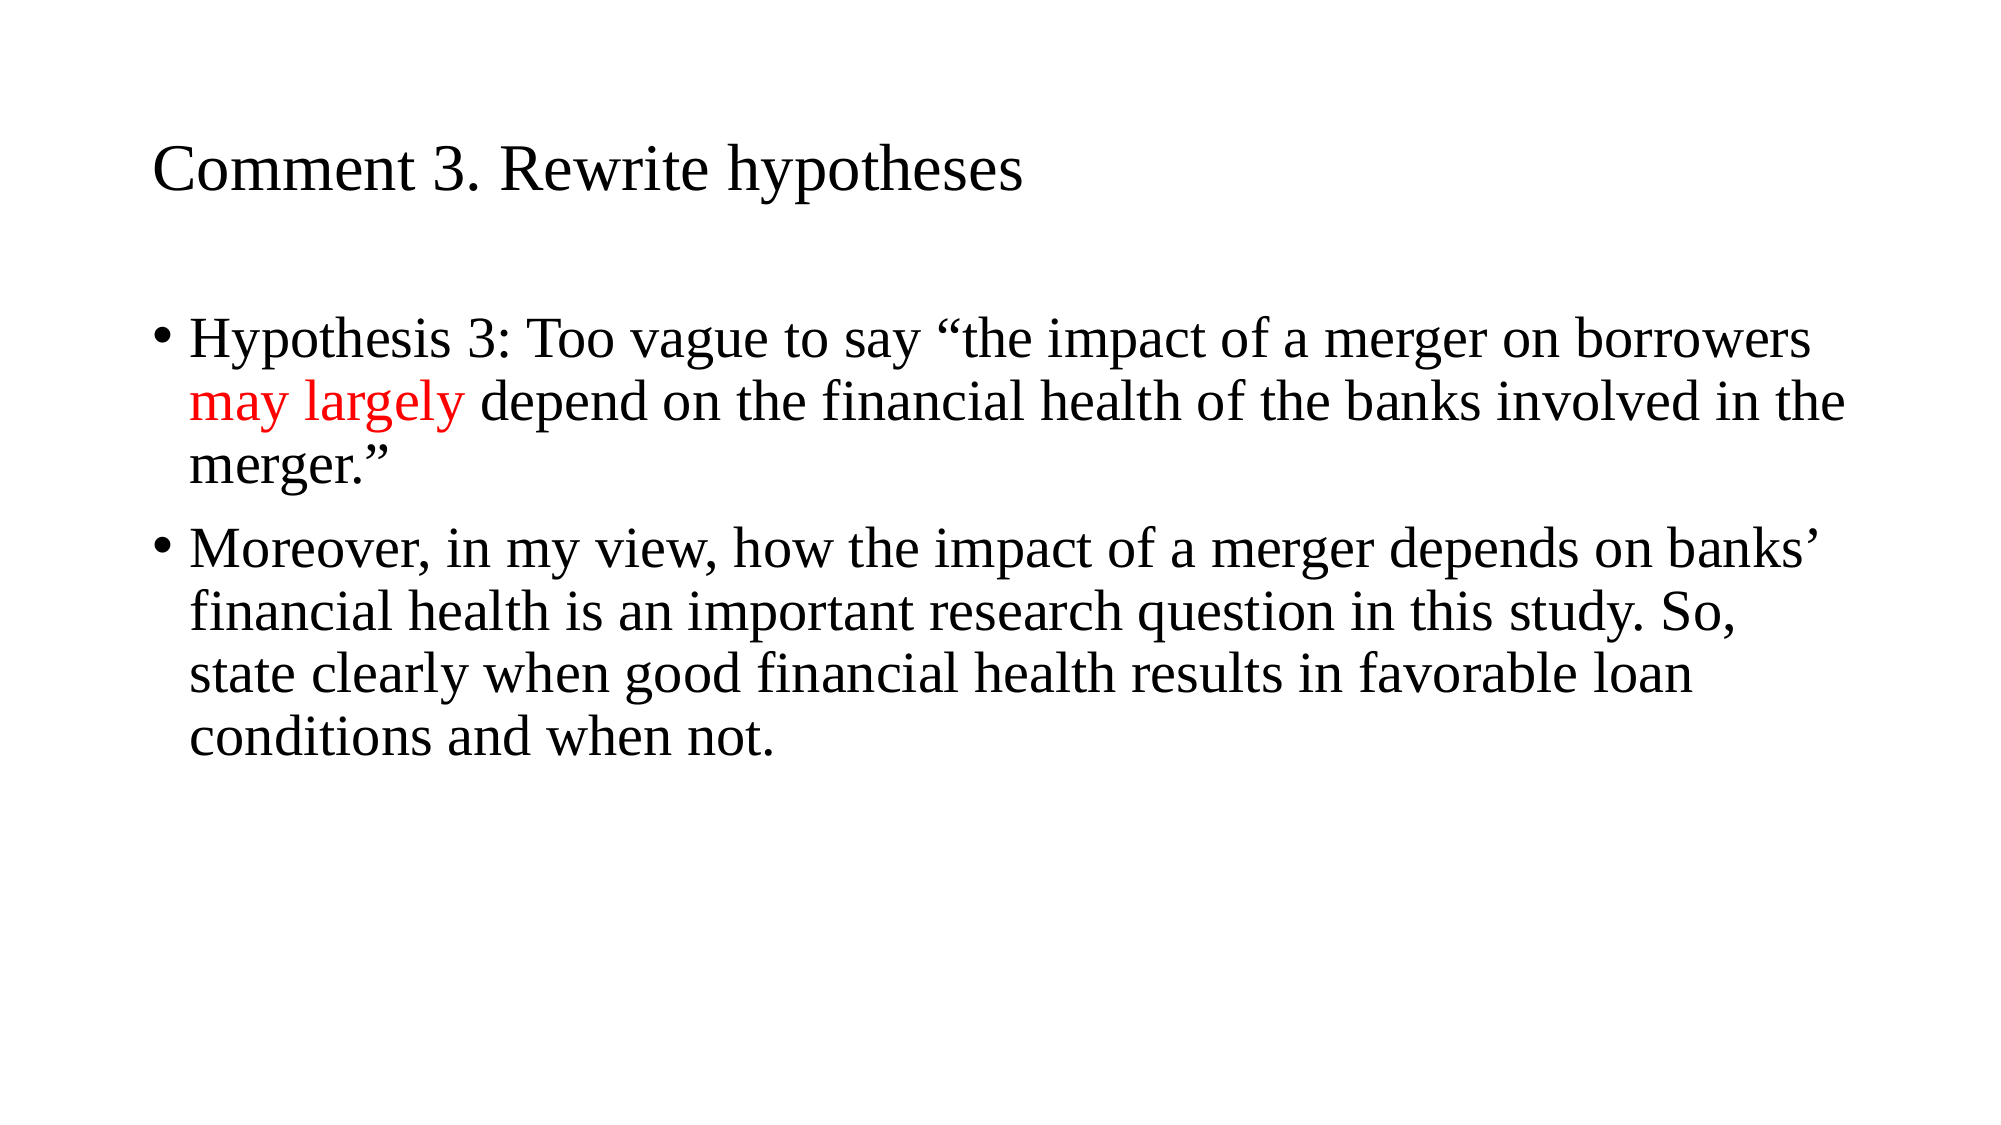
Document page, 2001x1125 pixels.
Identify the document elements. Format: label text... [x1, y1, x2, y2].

title Comment 3. Rewrite hypotheses [137, 59, 1863, 278]
list Hypothesis 3: Too vague to say “the impact of a merger on borrowers may largely depend on the financial health of the banks involved in the merger.” Moreover, in my view, how the impact of a merger depends on banks’ financial health is an important research question in this study. So, state clearly when good financial health results in favorable loan conditions and when not. [137, 299, 1863, 1014]
